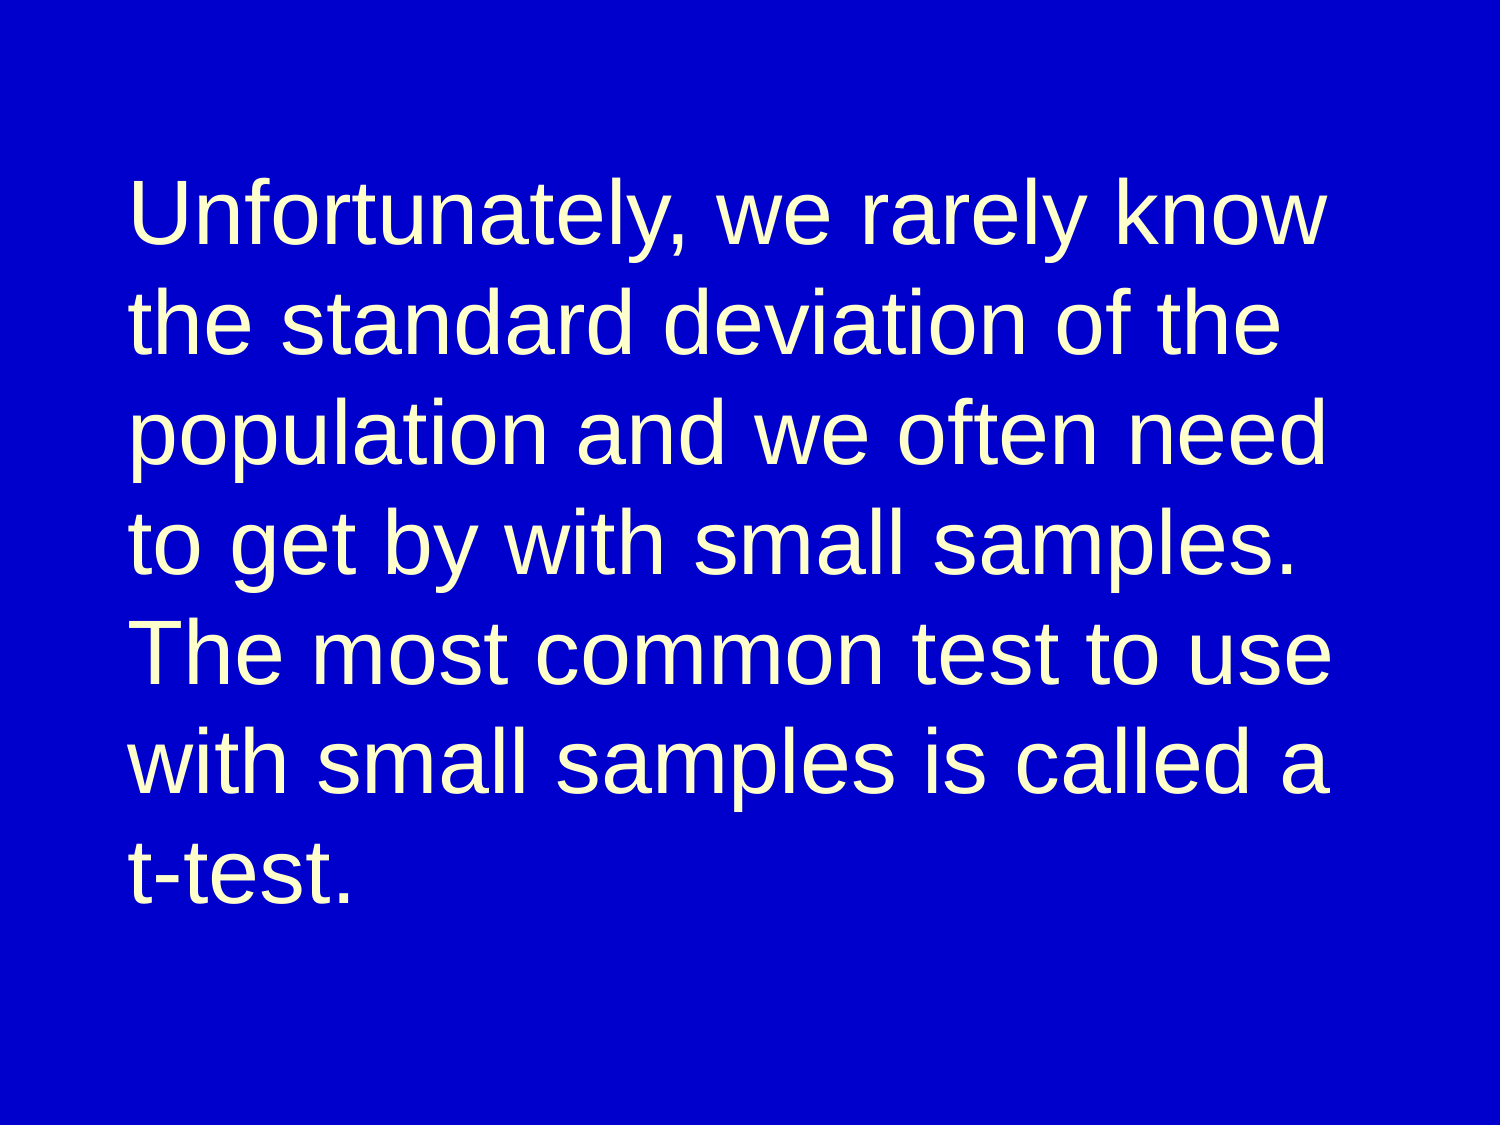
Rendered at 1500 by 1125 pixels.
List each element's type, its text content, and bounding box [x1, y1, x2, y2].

title Unfortunately, we rarely know the standard deviation of the population and we often need to get by with small samples. The most common test to use with small samples is called a t-test. [112, 99, 1388, 975]
